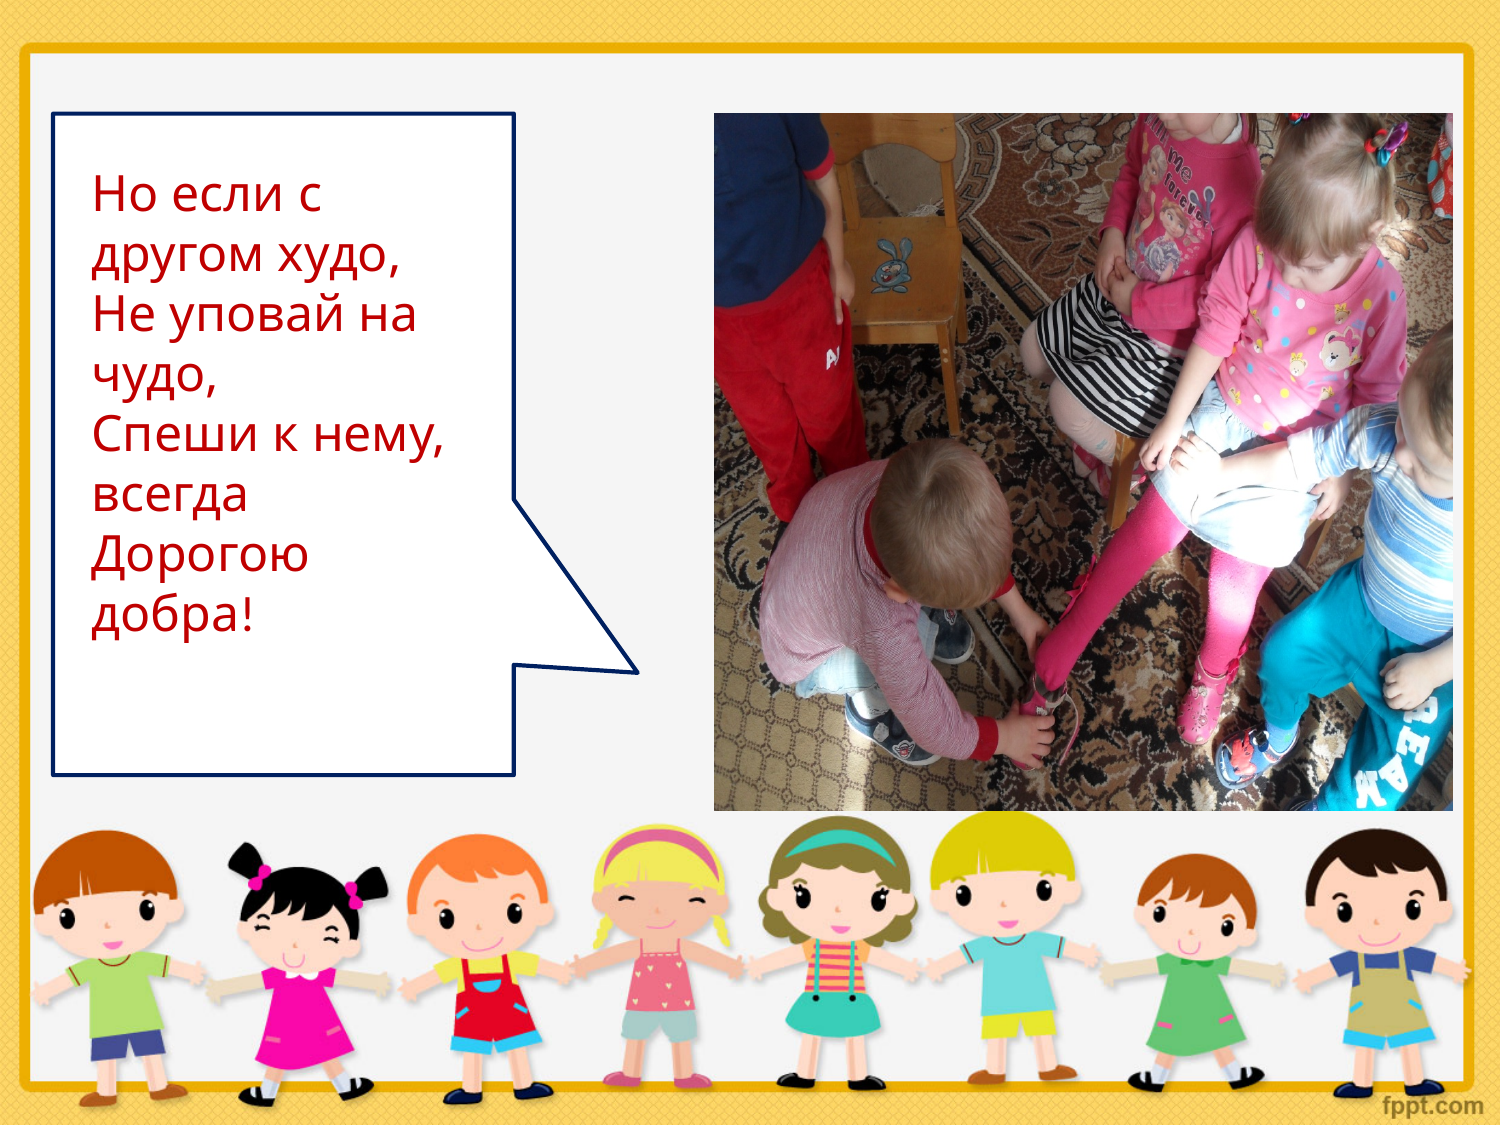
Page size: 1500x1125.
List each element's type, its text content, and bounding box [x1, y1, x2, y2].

text_box Но если с другом худо, Не уповай на чудо, Спеши к нему, всегда Дорогою добра! [76, 154, 491, 649]
text_box [50, 111, 640, 778]
picture [0, 0, 1500, 1125]
